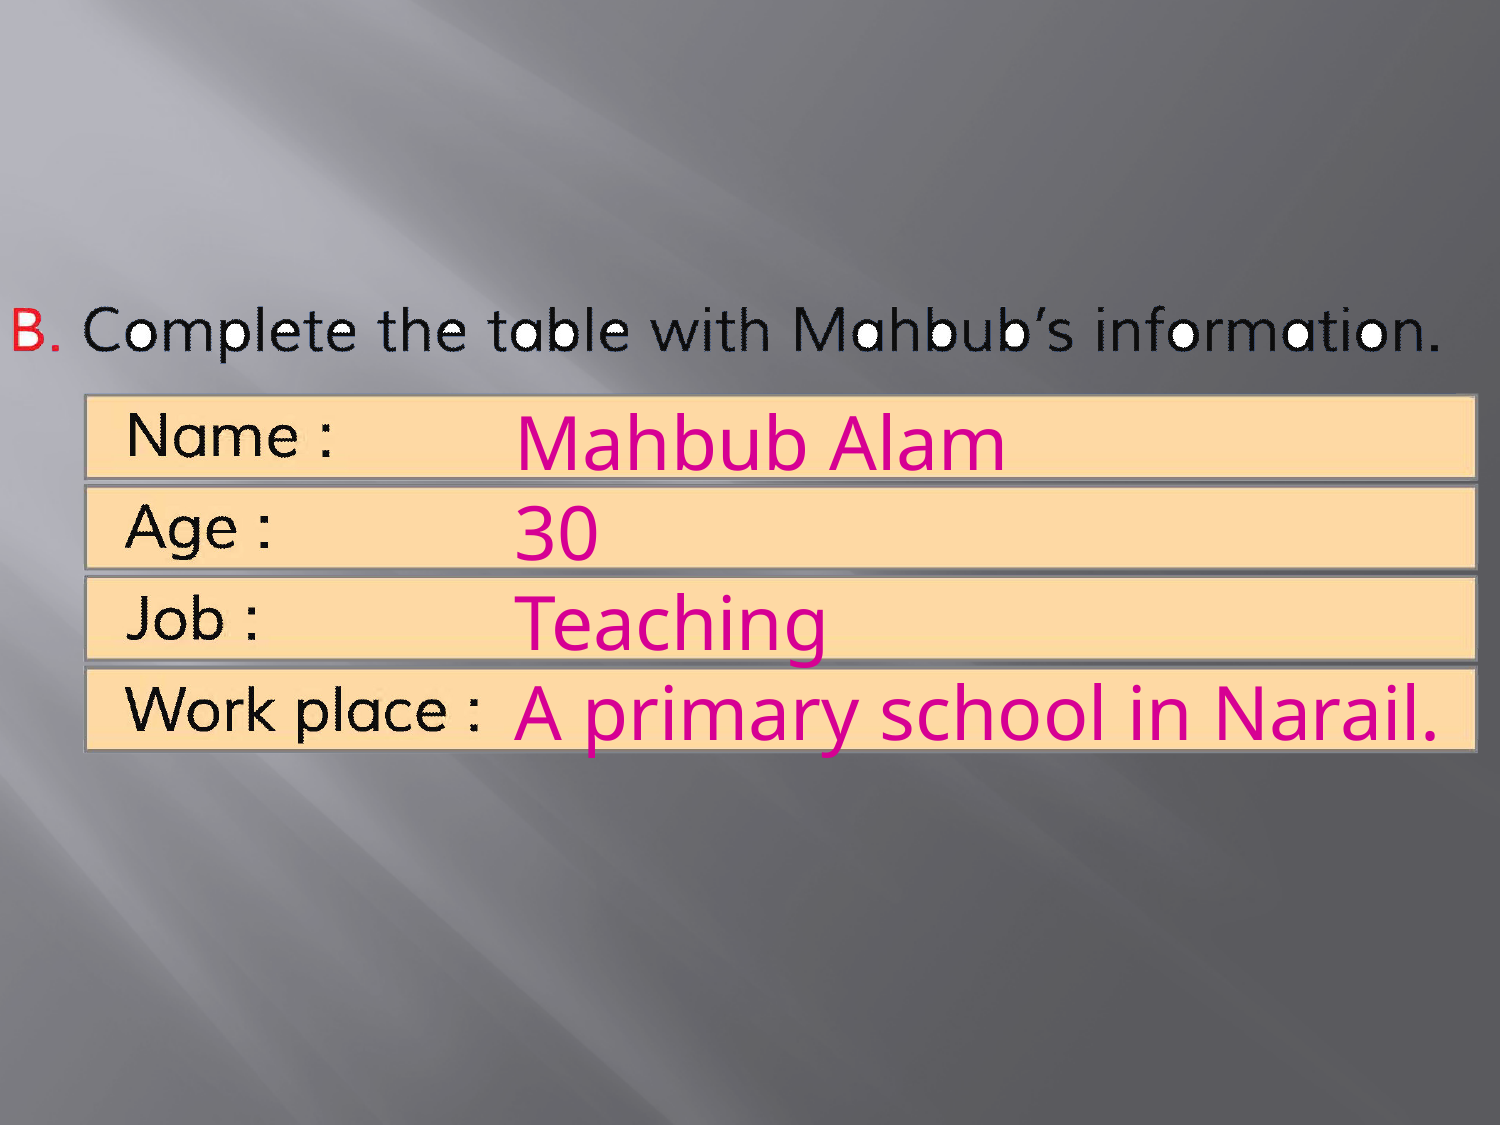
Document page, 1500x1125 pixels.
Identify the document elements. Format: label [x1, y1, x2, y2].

picture [0, 299, 1500, 786]
